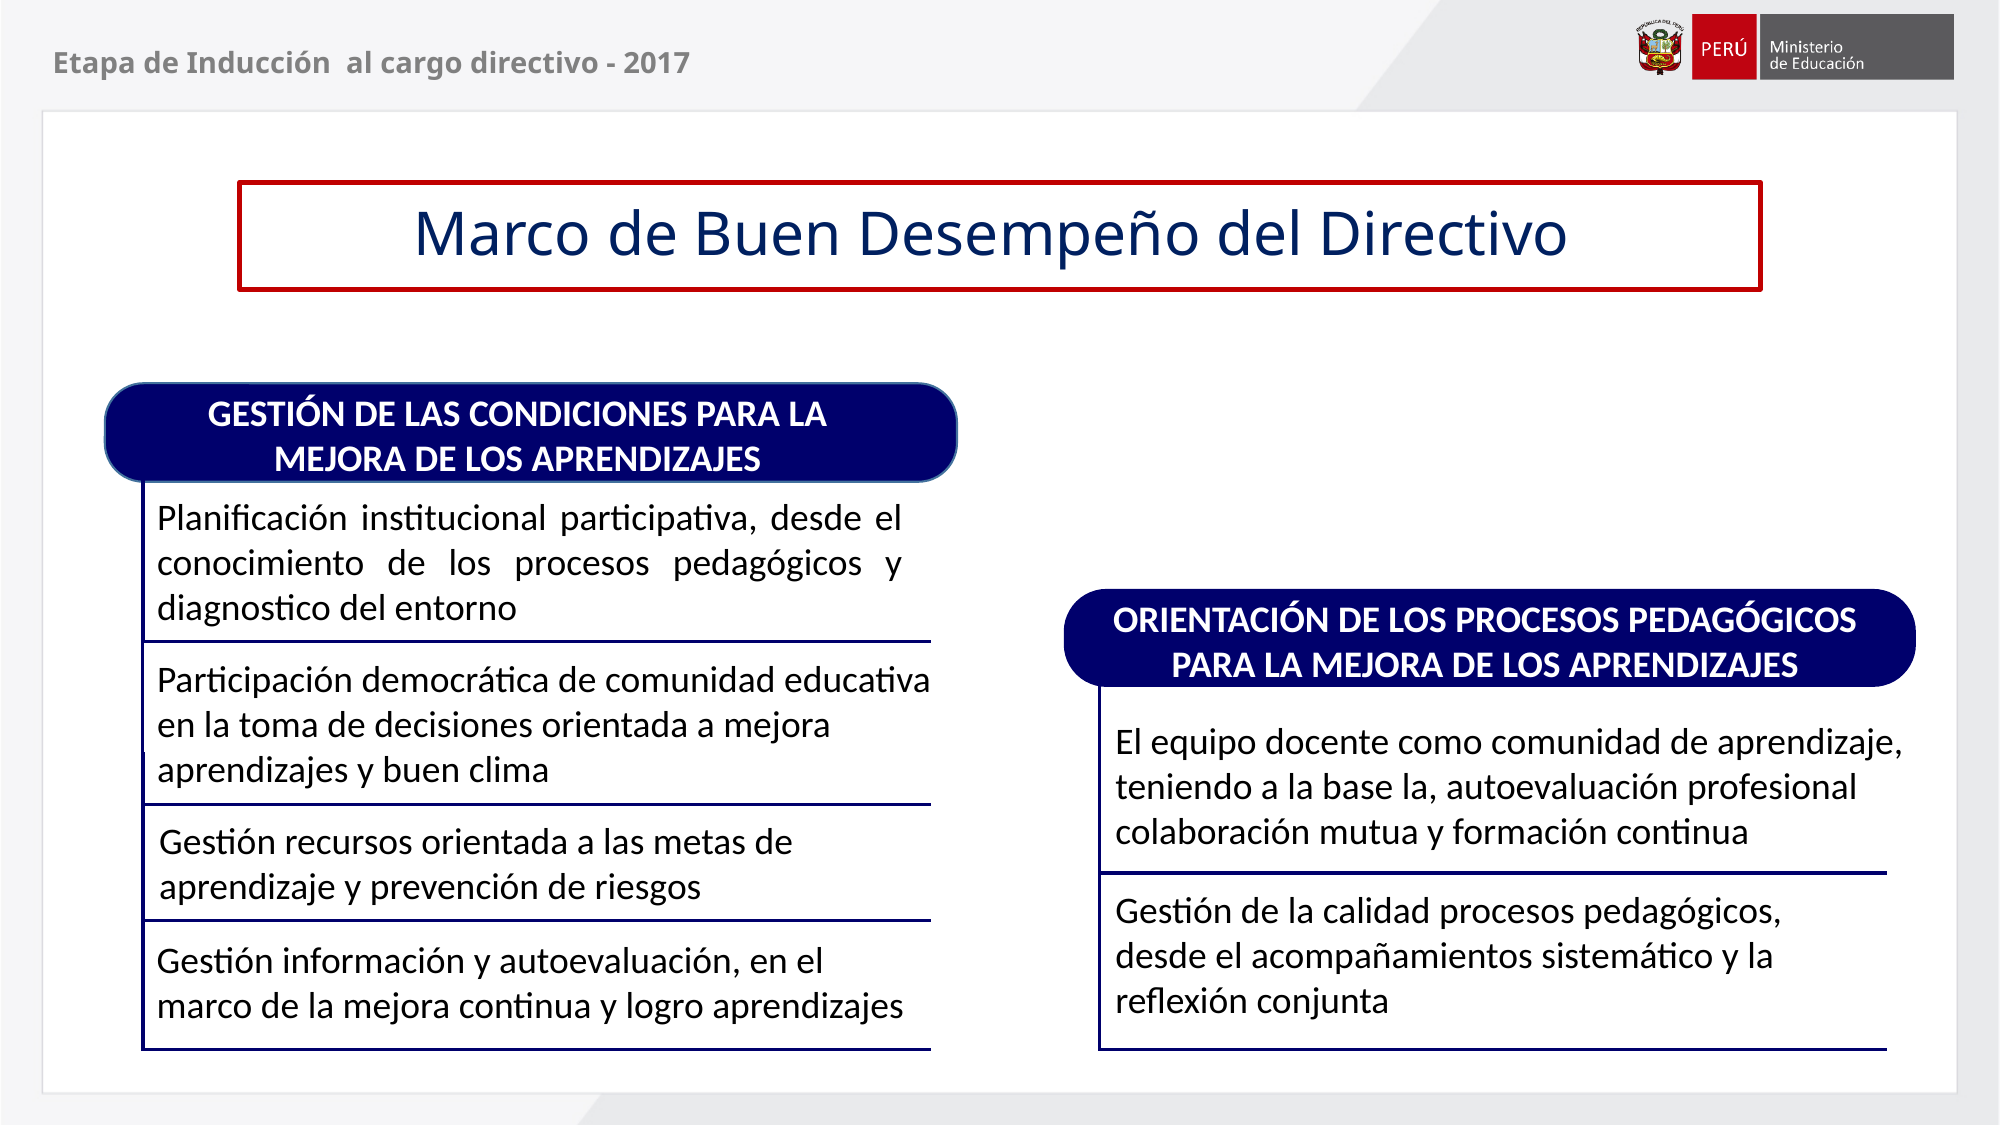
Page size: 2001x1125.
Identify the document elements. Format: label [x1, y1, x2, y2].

picture [0, 0, 2000, 1125]
text_box [1063, 588, 1930, 1050]
text_box [104, 382, 959, 1050]
